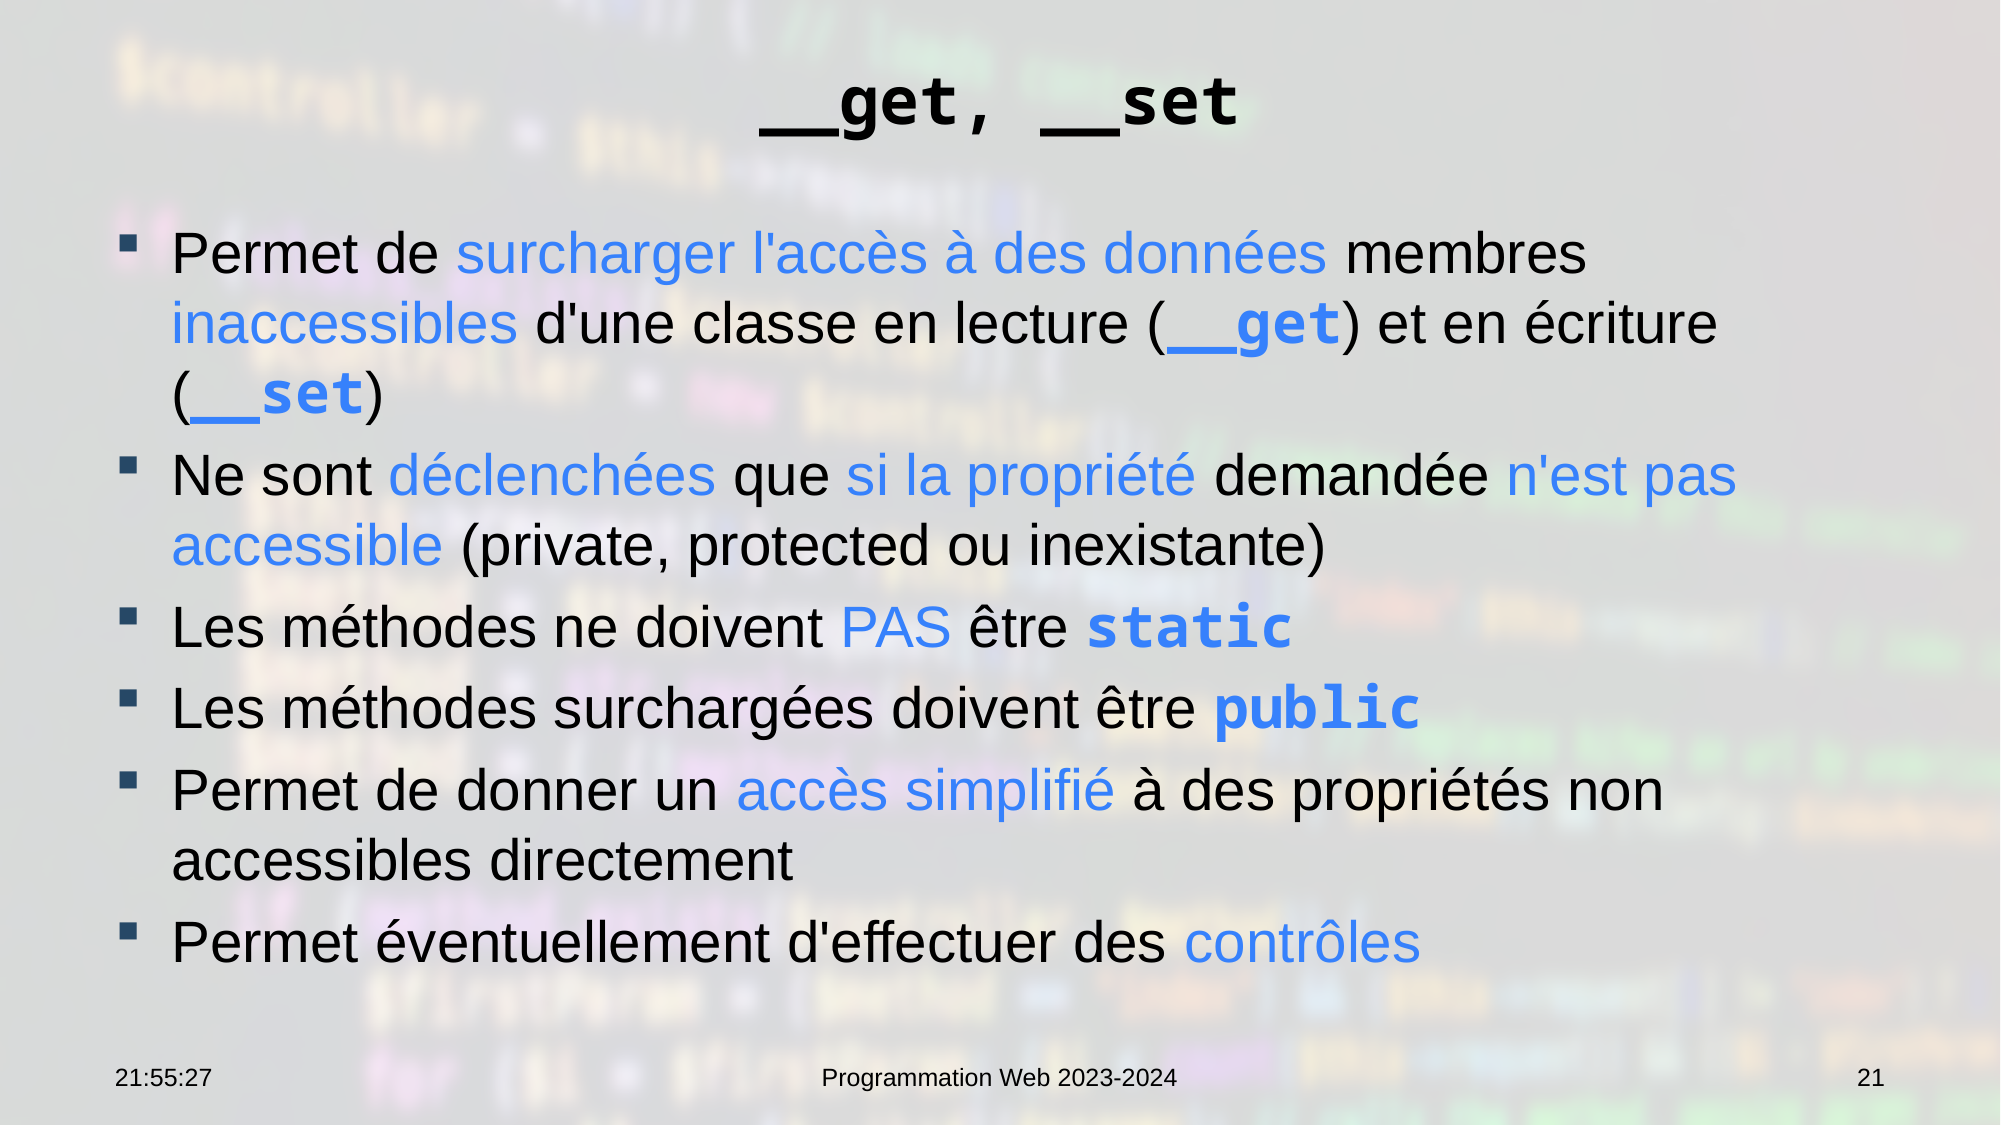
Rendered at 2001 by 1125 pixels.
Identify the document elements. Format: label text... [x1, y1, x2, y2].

list Permet de surcharger l'accès à des données membres inaccessibles d'une classe en lecture (__get) et en écriture (__set) Ne sont déclenchées que si la propriété demandée n'est pas accessible (private, protected ou inexistante) Les méthodes ne doivent PAS être static Les méthodes surchargées doivent être public Permet de donner un accès simplifié à des propriétés non accessibles directement Permet éventuellement d'effectuer des contrôles [99, 207, 1901, 1036]
footer Programmation Web 2023-2024 [683, 1058, 1317, 1100]
title __get, __set [99, 44, 1901, 152]
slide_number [99, 1058, 567, 1100]
slide_number 21 [1433, 1058, 1901, 1100]
picture [0, 0, 2001, 1125]
